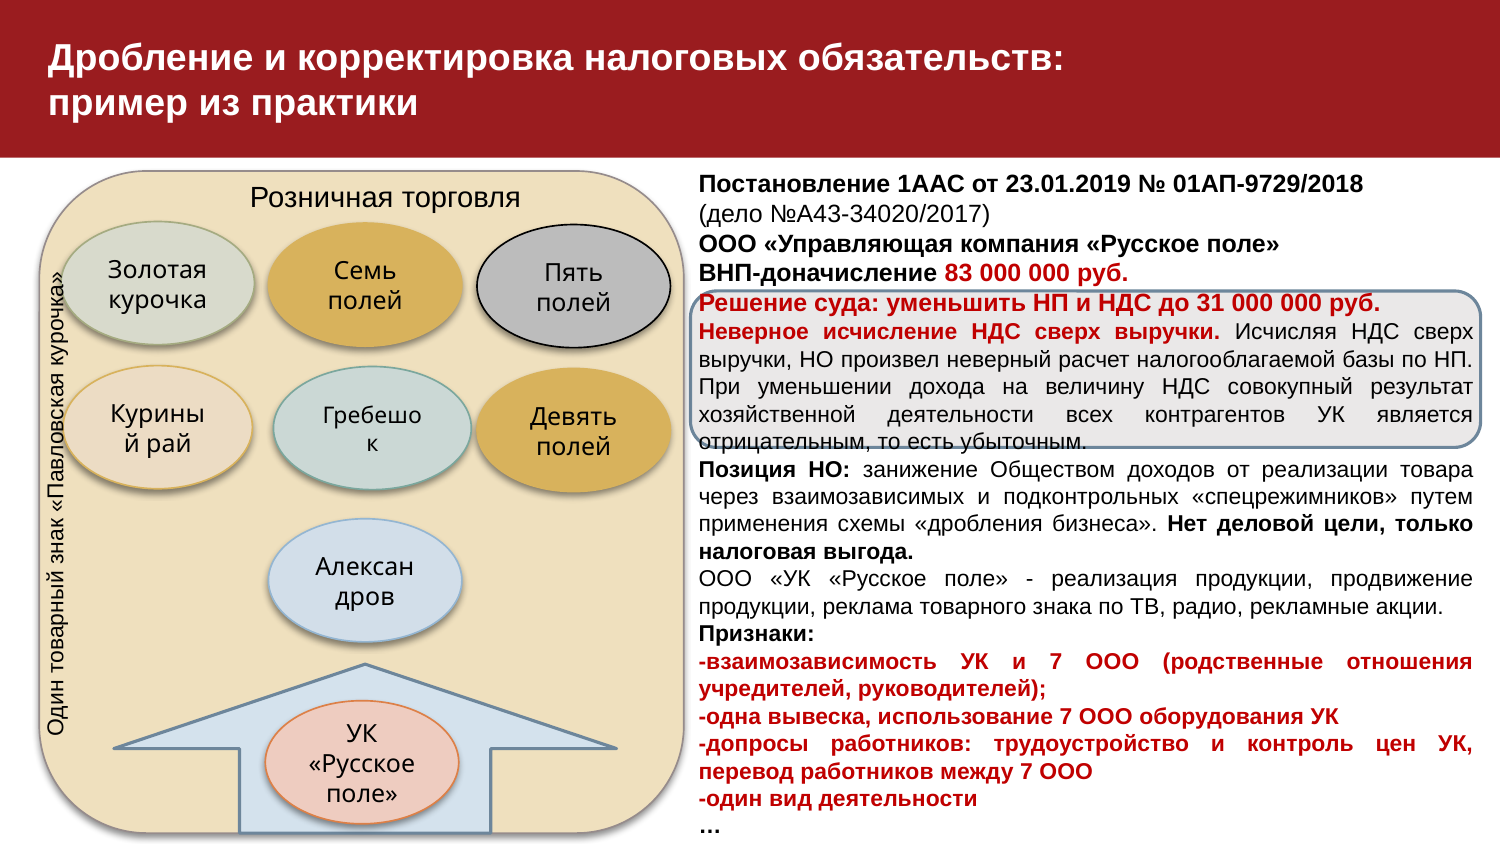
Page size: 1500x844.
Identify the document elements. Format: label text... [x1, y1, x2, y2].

text_box [112, 662, 619, 835]
text_box Золотая курочка [76, 220, 256, 346]
text_box Один товарный знак «Павловская курочка» [33, 175, 76, 834]
text_box Куриный рай [76, 364, 254, 490]
text_box Розничная торговля [235, 170, 547, 221]
text_box Александров [267, 517, 463, 643]
text_box Постановление 1ААС от 23.01.2019 № 01АП-9729/2018 (дело №А43-34020/2017) ООО «Управляющая компания «Русское поле» ВНП-доначисление 83 000 000 руб. Решение суда: уменьшить НП и НДС до 31 000 000 руб. Неверное исчисление НДС сверх выручки. Исчисляя НДС сверх выручки, НО произвел неверный расчет налогооблагаемой базы по НП. При уменьшении дохода на величину НДС совокупный результат хозяйственной деятельности всех контрагентов УК является отрицательным, то есть убыточным. Позиция НО: занижение Обществом доходов от реализации товара через взаимозависимых и подконтрольных «спецрежимников» путем применения схемы «дробления бизнеса». Нет деловой цели, только налоговая выгода. ООО «УК «Русское поле» - реализация продукции, продвижение продукции, реклама товарного знака по ТВ, радио, рекламные акции. Признаки: -взаимозависимость УК и 7 ООО (родственные отношения учредителей, руководителей); -одна вывеска, использование 7 ООО оборудования УК -допросы работников: трудоустройство и контроль цен УК, перевод работников между 7 ООО -один вид деятельности … [683, 159, 1489, 844]
text_box УК «Русское поле» [264, 699, 460, 825]
text_box Гребешок [272, 365, 473, 491]
text_box Девять полей [476, 367, 672, 493]
text_box Семь полей [267, 222, 463, 348]
text_box [0, 0, 1500, 159]
text_box Дробление и корректировка налоговых обязательств: пример из практики [33, 25, 1385, 131]
text_box [76, 170, 683, 834]
text_box Пять полей [476, 223, 672, 349]
